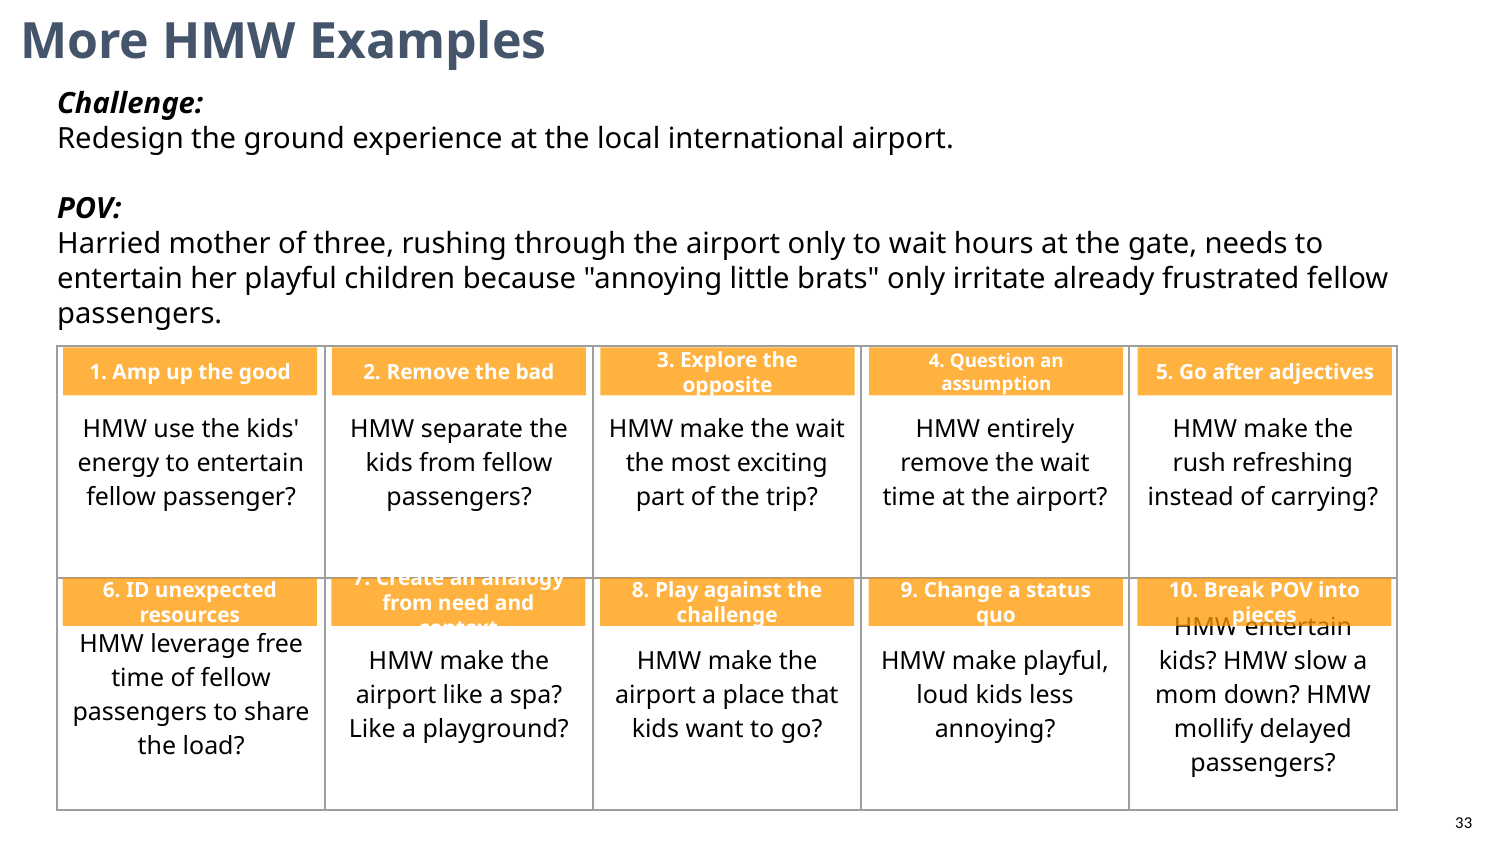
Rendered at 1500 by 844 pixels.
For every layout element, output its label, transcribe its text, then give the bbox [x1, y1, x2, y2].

text_box 8. Play against the challenge [600, 577, 855, 626]
text_box 9. Change a status quo [868, 577, 1123, 626]
text_box 4. Question an assumption [869, 347, 1124, 396]
table_cell HMW entertain kids? HMW slow a mom down? HMW mollify delayed passengers? [1130, 579, 1396, 809]
table_cell HMW make the airport like a spa? Like a playground? [326, 579, 592, 809]
table_header HMW make the rush refreshing instead of carrying? [1130, 347, 1396, 577]
title More HMW Examples [19, 15, 1106, 44]
table_cell HMW make playful, loud kids less annoying? [862, 579, 1128, 809]
text_box 5. Go after adjectives [1137, 347, 1392, 396]
text_box 3. Explore the opposite [600, 347, 855, 396]
text_box 2. Remove the bad [331, 347, 586, 396]
text_box 1. Amp up the good [63, 347, 318, 396]
table_cell HMW make the airport a place that kids want to go? [594, 579, 860, 809]
text_box 6. ID unexpected resources [62, 577, 317, 626]
text_box Challenge: Redesign the ground experience at the local international airport. POV: Harried mother of three, rushing through the airport only to wait hours at the gate, needs to entertain her playful children because "annoying little brats" only irritate already frustrated fellow passengers. [57, 96, 1398, 318]
table_header HMW separate the kids from fellow passengers? [326, 347, 592, 577]
table_cell HMW leverage free time of fellow passengers to share the load? [58, 579, 324, 809]
table_header HMW use the kids' energy to entertain fellow passenger? [58, 347, 324, 577]
table_header HMW entirely remove the wait time at the airport? [862, 347, 1128, 577]
text_box 10. Break POV into pieces [1137, 577, 1392, 626]
table_header HMW make the wait the most exciting part of the trip? [594, 347, 860, 577]
text_box 7. Create an analogy from need and context [331, 577, 586, 626]
